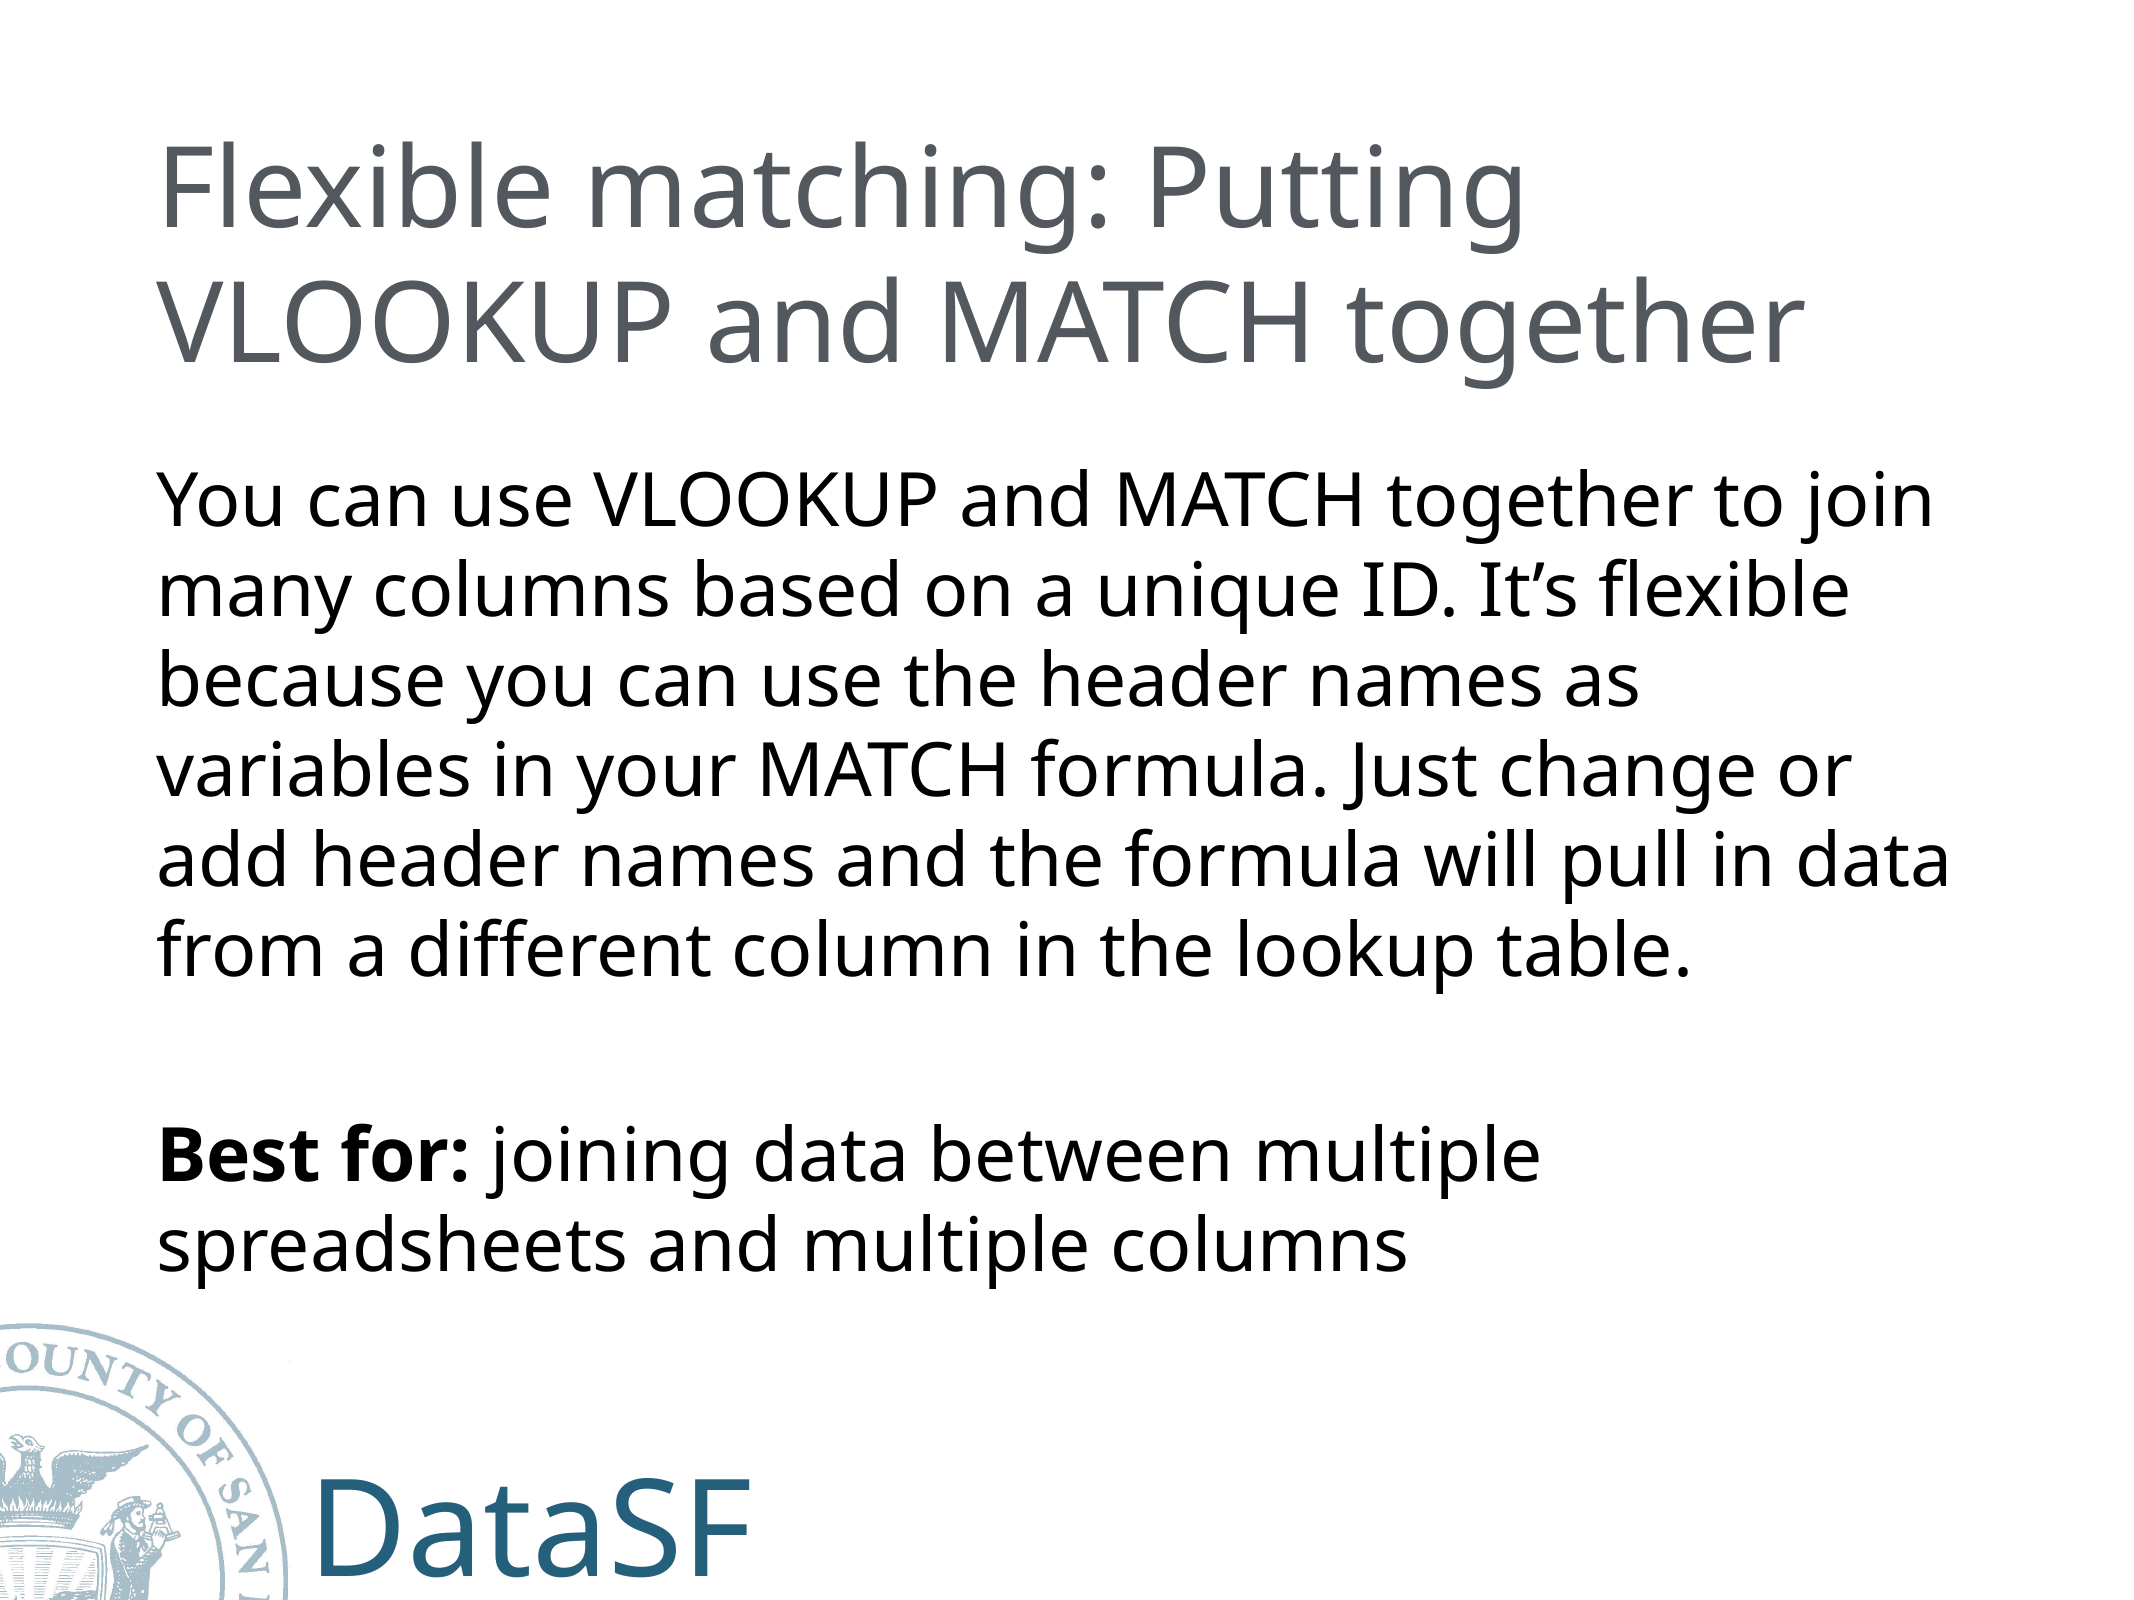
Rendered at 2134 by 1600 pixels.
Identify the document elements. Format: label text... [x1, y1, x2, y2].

list You can use VLOOKUP and MATCH together to join many columns based on a unique ID. It’s flexible because you can use the header names as variables in your MATCH formula. Just change or add header names and the formula will pull in data from a different column in the lookup table. Best for: joining data between multiple spreadsheets and multiple columns [156, 427, 1978, 1310]
title Flexible matching: Putting VLOOKUP and MATCH together [156, 72, 1978, 427]
